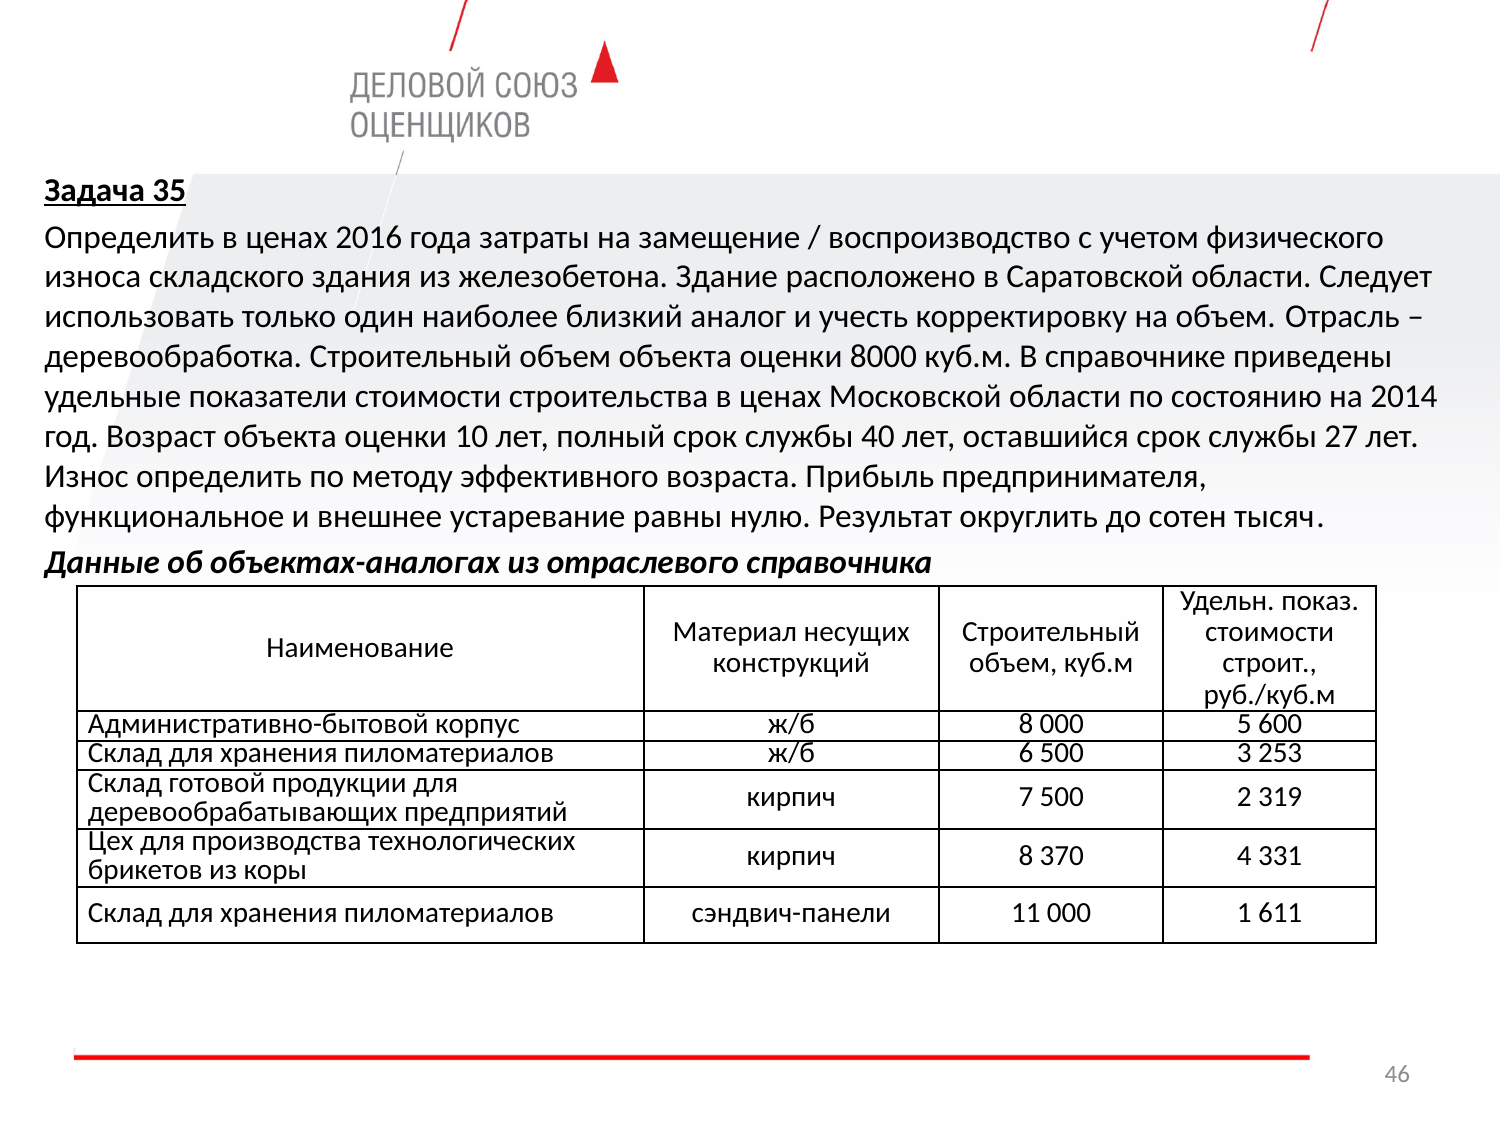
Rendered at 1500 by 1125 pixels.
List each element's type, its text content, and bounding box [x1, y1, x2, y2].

table_cell Цех для производства технологических брикетов из коры [78, 830, 643, 886]
table_header Удельн. показ. стоимости строит., руб./куб.м [1164, 587, 1375, 710]
table_cell кирпич [645, 771, 938, 828]
table_cell ж/б [645, 742, 938, 769]
table_cell 11 000 [940, 888, 1162, 942]
picture [0, 0, 1500, 1125]
table_cell Склад готовой продукции для деревообрабатывающих предприятий [78, 771, 643, 828]
table_header Строительный объем, куб.м [940, 587, 1162, 710]
table_cell 6 500 [940, 742, 1162, 769]
slide_number 46 [1074, 1042, 1425, 1103]
table_header Материал несущих конструкций [645, 587, 938, 710]
table_cell 2 319 [1164, 771, 1375, 828]
list Задача 35 Определить в ценах 2016 года затраты на замещение / воспроизводство с учетом физического износа складского здания из железобетона. Здание расположено в Саратовской области. Следует использовать только один наиболее близкий аналог и учесть корректировку на объем. Отрасль – деревообработка. Строительный объем объекта оценки 8000 куб.м. В справочнике приведены удельные показатели стоимости строительства в ценах Московской области по состоянию на 2014 год. Возраст объекта оценки 10 лет, полный срок службы 40 лет, оставшийся срок службы 27 лет. Износ определить по методу эффективного возраста. Прибыль предпринимателя, функциональное и внешнее устаревание равны нулю. Результат округлить до сотен тысяч. Данные об объектах-аналогах из отраслевого справочника [29, 160, 1459, 1035]
table_cell 8 000 [940, 712, 1162, 740]
table_cell 3 253 [1164, 742, 1375, 769]
table_cell сэндвич-панели [645, 888, 938, 942]
table_cell Склад для хранения пиломатериалов [78, 742, 643, 769]
table_header Наименование [78, 587, 643, 710]
table_cell 7 500 [940, 771, 1162, 828]
table_cell ж/б [645, 712, 938, 740]
table_cell Склад для хранения пиломатериалов [78, 888, 643, 942]
table_cell Административно-бытовой корпус [78, 712, 643, 740]
table_cell кирпич [645, 830, 938, 886]
table_cell 5 600 [1164, 712, 1375, 740]
table_cell 8 370 [940, 830, 1162, 886]
table_cell 4 331 [1164, 830, 1375, 886]
table_cell 1 611 [1164, 888, 1375, 942]
